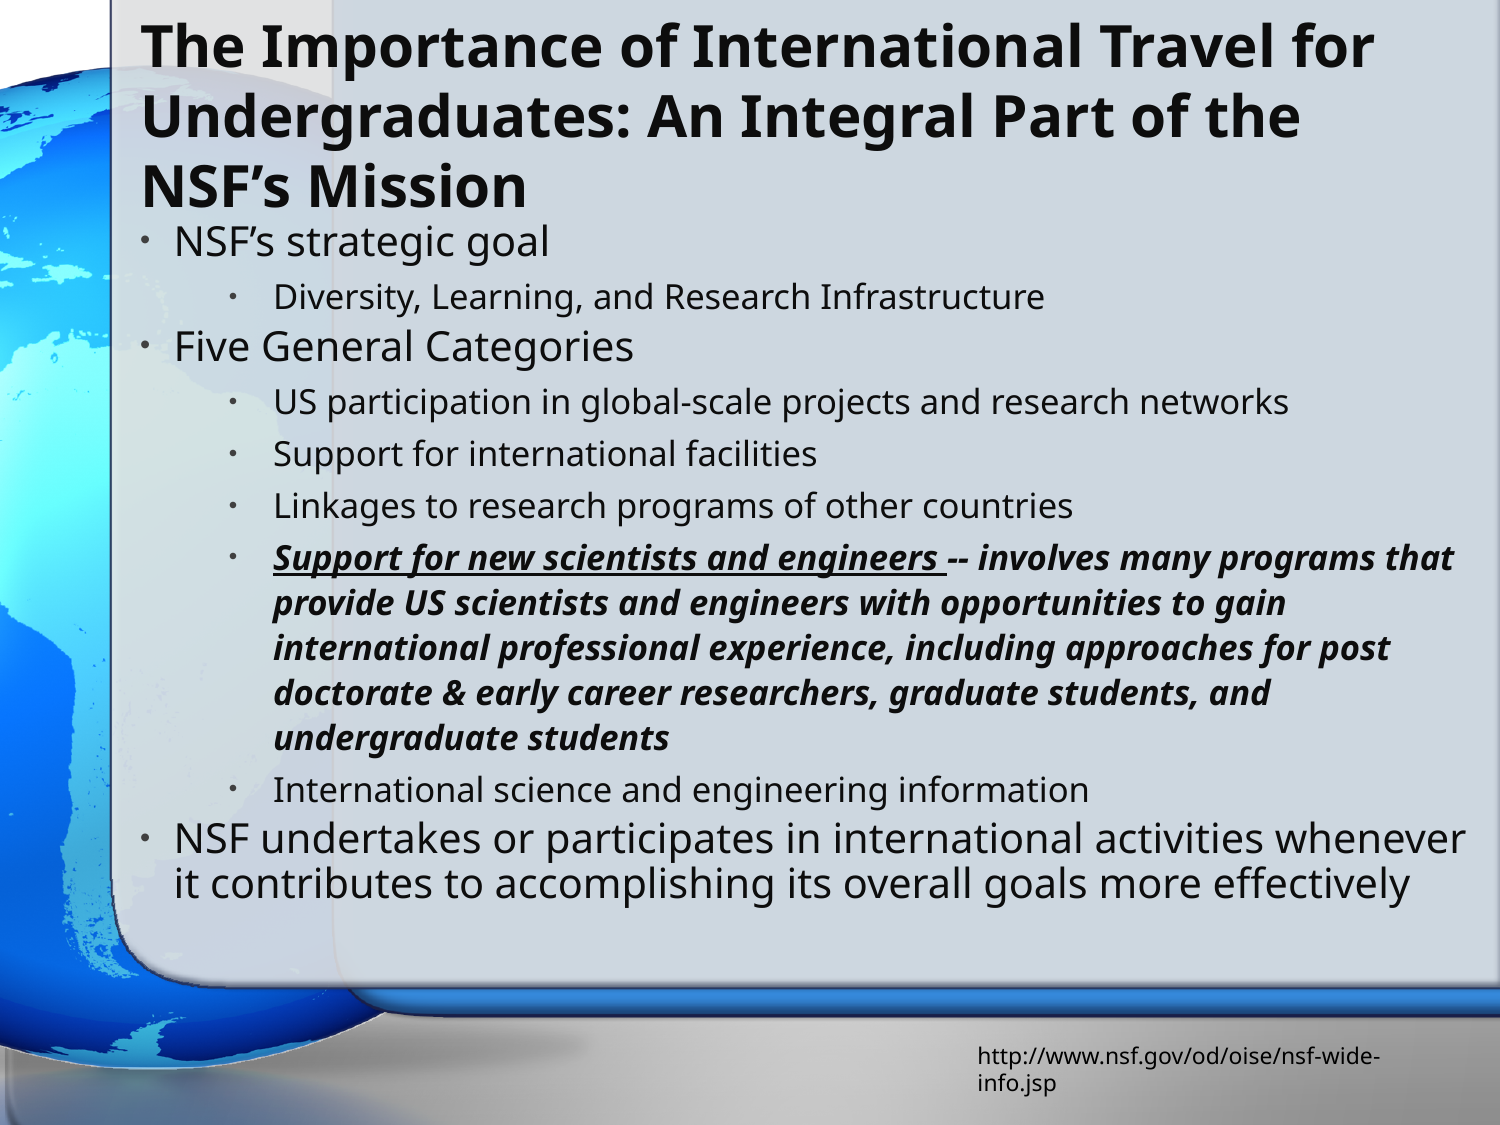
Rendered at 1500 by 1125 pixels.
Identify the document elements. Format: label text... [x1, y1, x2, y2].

text_box http://www.nsf.gov/od/oise/nsf-wide-info.jsp [887, 1037, 1463, 1100]
title The Importance of International Travel for Undergraduates: An Integral Part of the NSF’s Mission [125, 12, 1475, 225]
list NSF’s strategic goal Diversity, Learning, and Research Infrastructure Five General Categories US participation in global-scale projects and research networks Support for international facilities Linkages to research programs of other countries Support for new scientists and engineers -- involves many programs that provide US scientists and engineers with opportunities to gain international professional experience, including approaches for post doctorate & early career researchers, graduate students, and undergraduate students International science and engineering information NSF undertakes or participates in international activities whenever it contributes to accomplishing its overall goals more effectively [125, 212, 1488, 955]
picture [0, 0, 1500, 1125]
